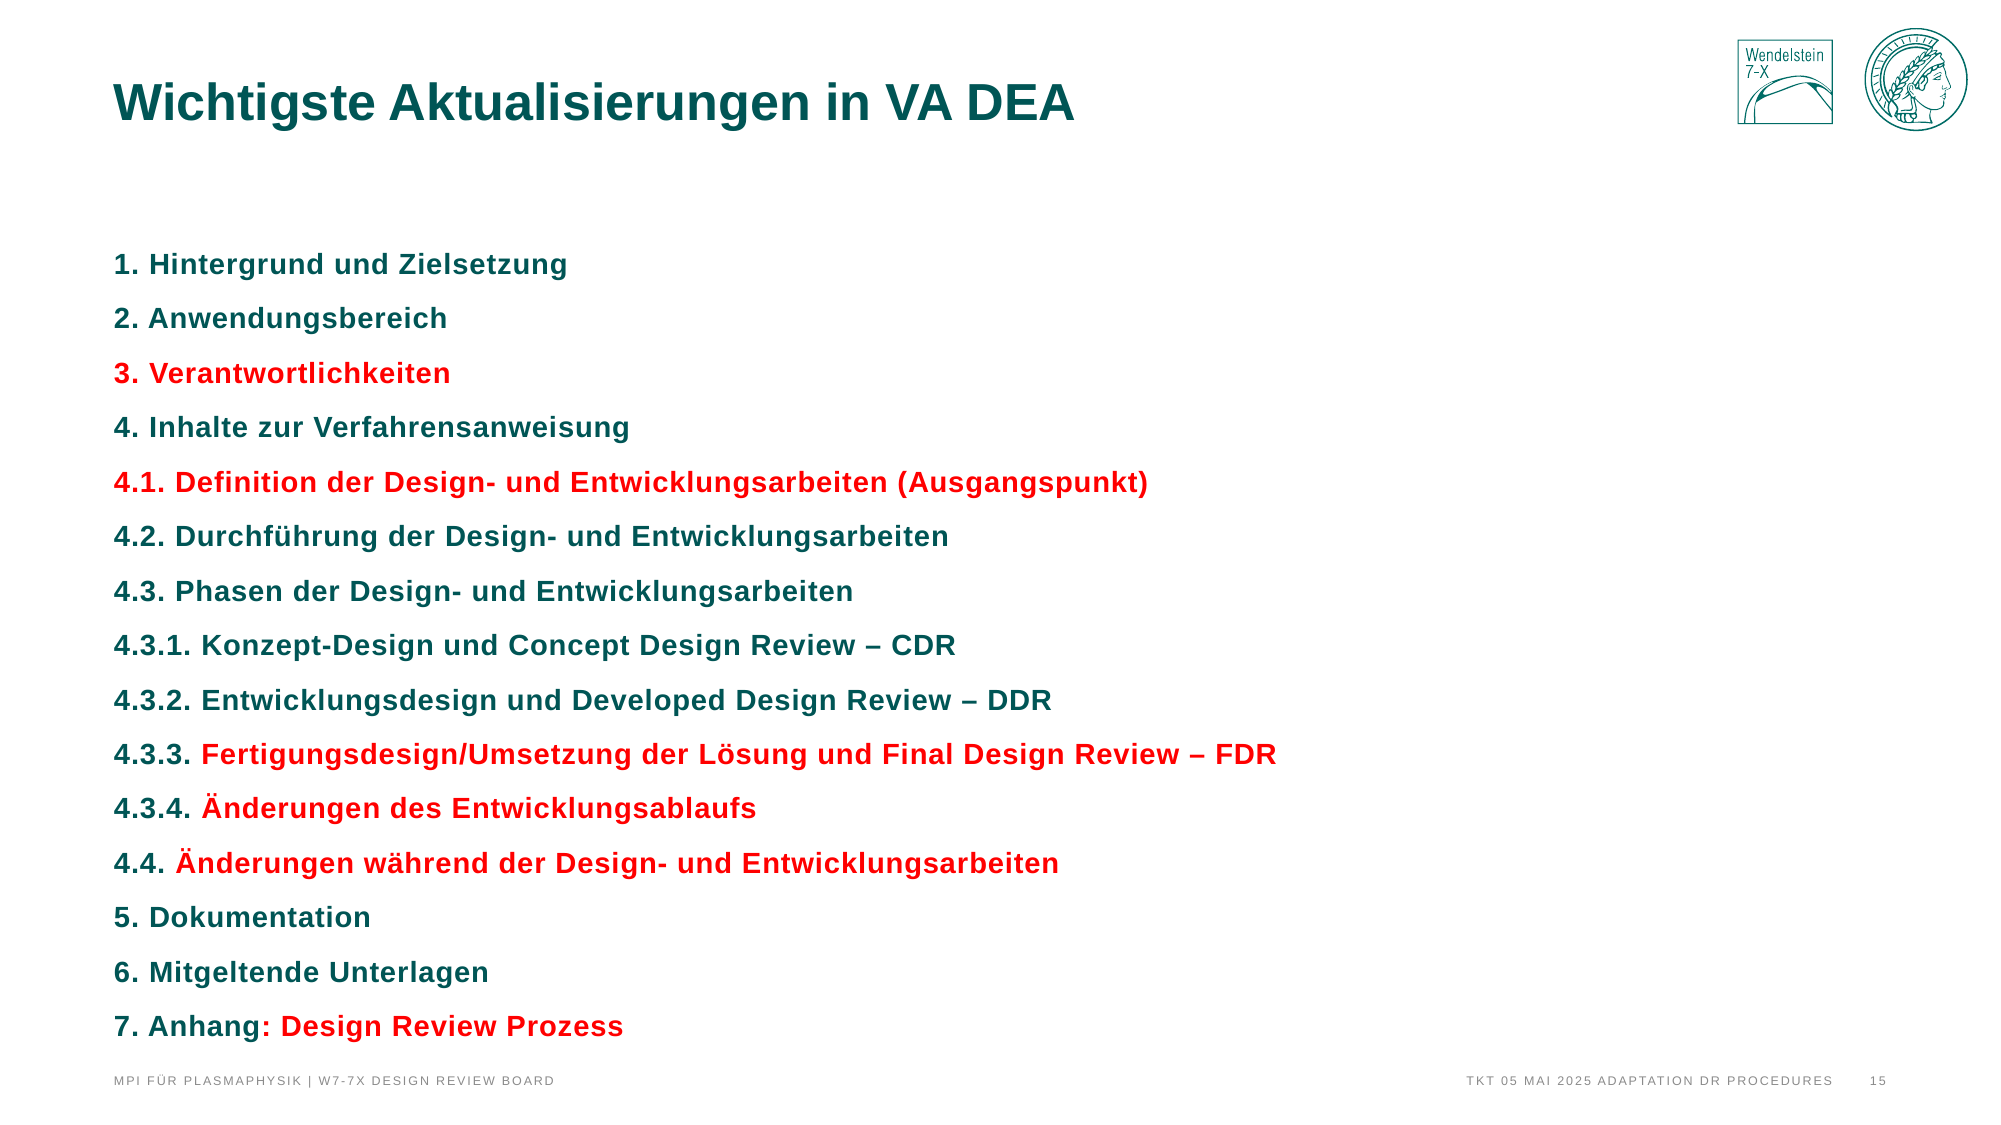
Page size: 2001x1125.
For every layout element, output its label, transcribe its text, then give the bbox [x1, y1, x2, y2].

title Wichtigste Aktualisierungen in VA DEA [114, 72, 1685, 220]
slide_number TKT 05 Mai 2025 Adaptation DR Procedures [1113, 1064, 1831, 1089]
list 1. Hintergrund und Zielsetzung 2. Anwendungsbereich 3. Verantwortlichkeiten 4. Inhalte zur Verfahrensanweisung 4.1. Definition der Design- und Entwicklungsarbeiten (Ausgangspunkt) 4.2. Durchführung der Design- und Entwicklungsarbeiten 4.3. Phasen der Design- und Entwicklungsarbeiten 4.3.1. Konzept-Design und Concept Design Review – CDR 4.3.2. Entwicklungsdesign und Developed Design Review – DDR 4.3.3. Fertigungsdesign/Umsetzung der Lösung und Final Design Review – FDR 4.3.4. Änderungen des Entwicklungsablaufs 4.4. Änderungen während der Design- und Entwicklungsarbeiten 5. Dokumentation 6. Mitgeltende Unterlagen 7. Anhang: Design Review Prozess [114, 230, 1833, 1014]
slide_number 15 [1831, 1064, 1886, 1089]
footer MPI für Plasmaphysik | W7-7X Design Review Board [114, 1064, 1113, 1089]
